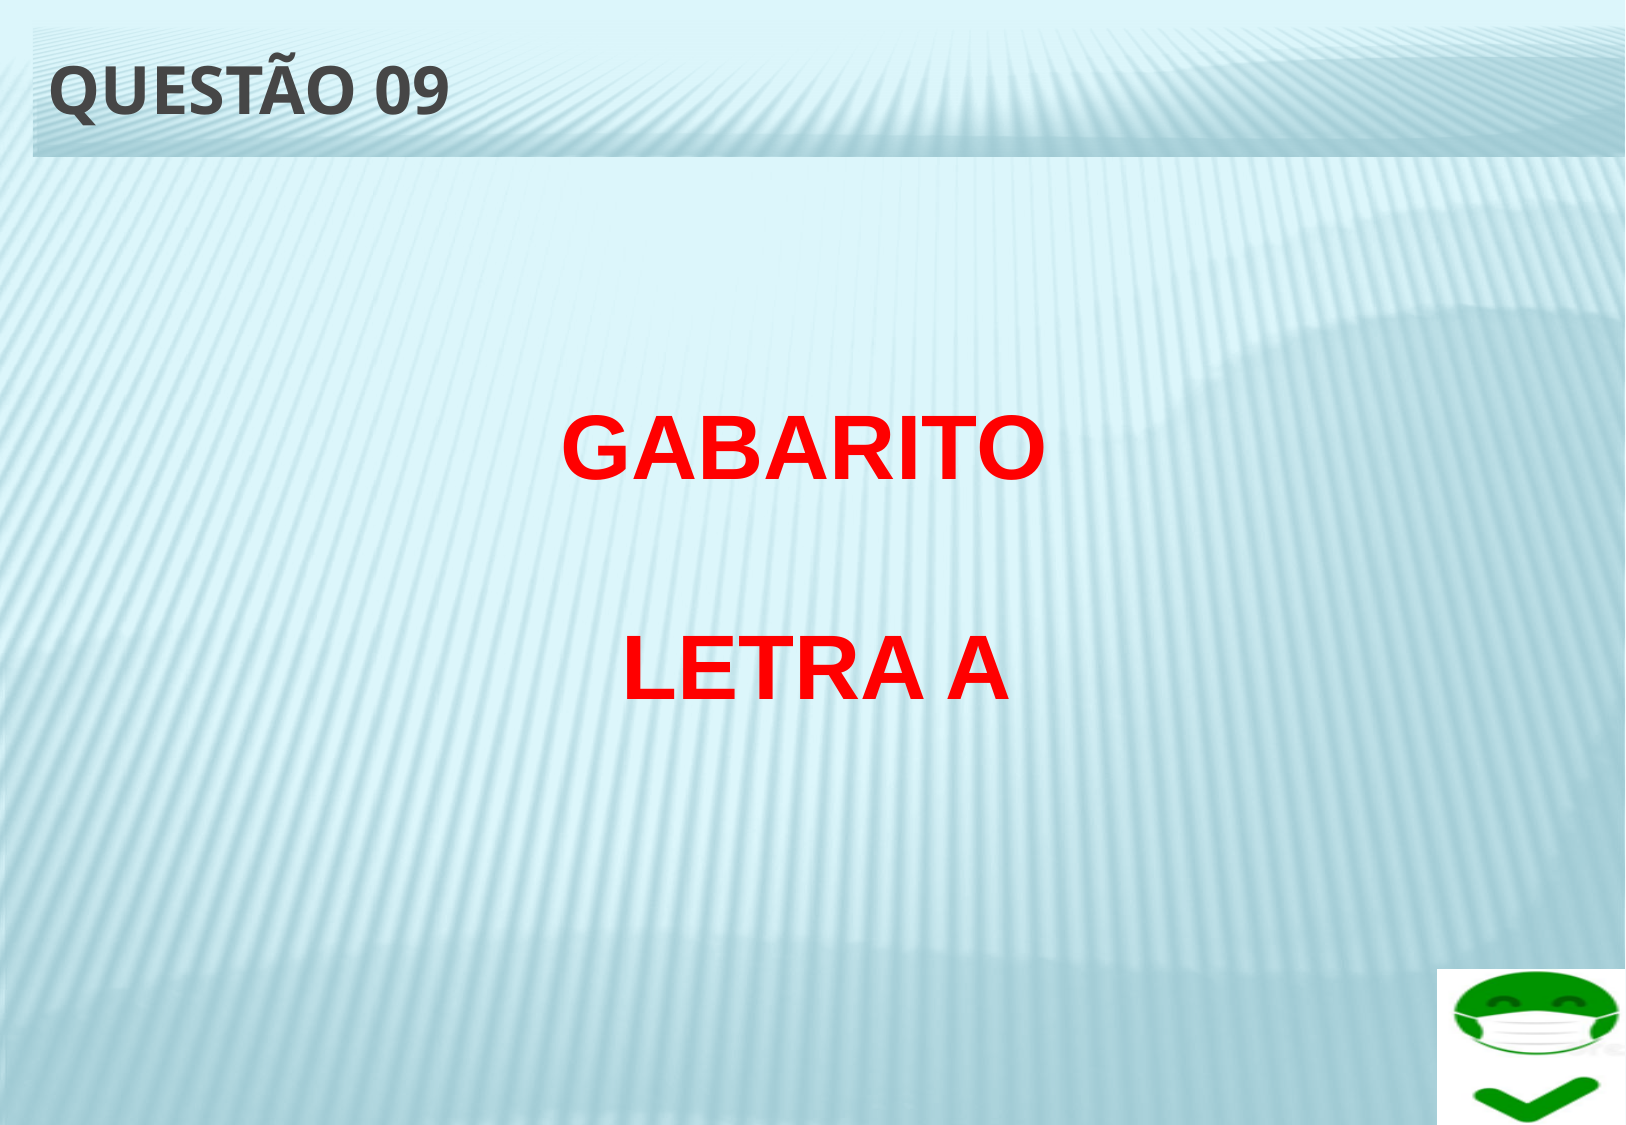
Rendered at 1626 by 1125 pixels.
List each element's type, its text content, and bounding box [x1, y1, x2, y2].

picture [0, 0, 1626, 1125]
list [20, 121, 1590, 1110]
text_box GABARITO LETRA A [152, 380, 1482, 725]
title QUESTÃO 09 [32, 19, 1625, 157]
